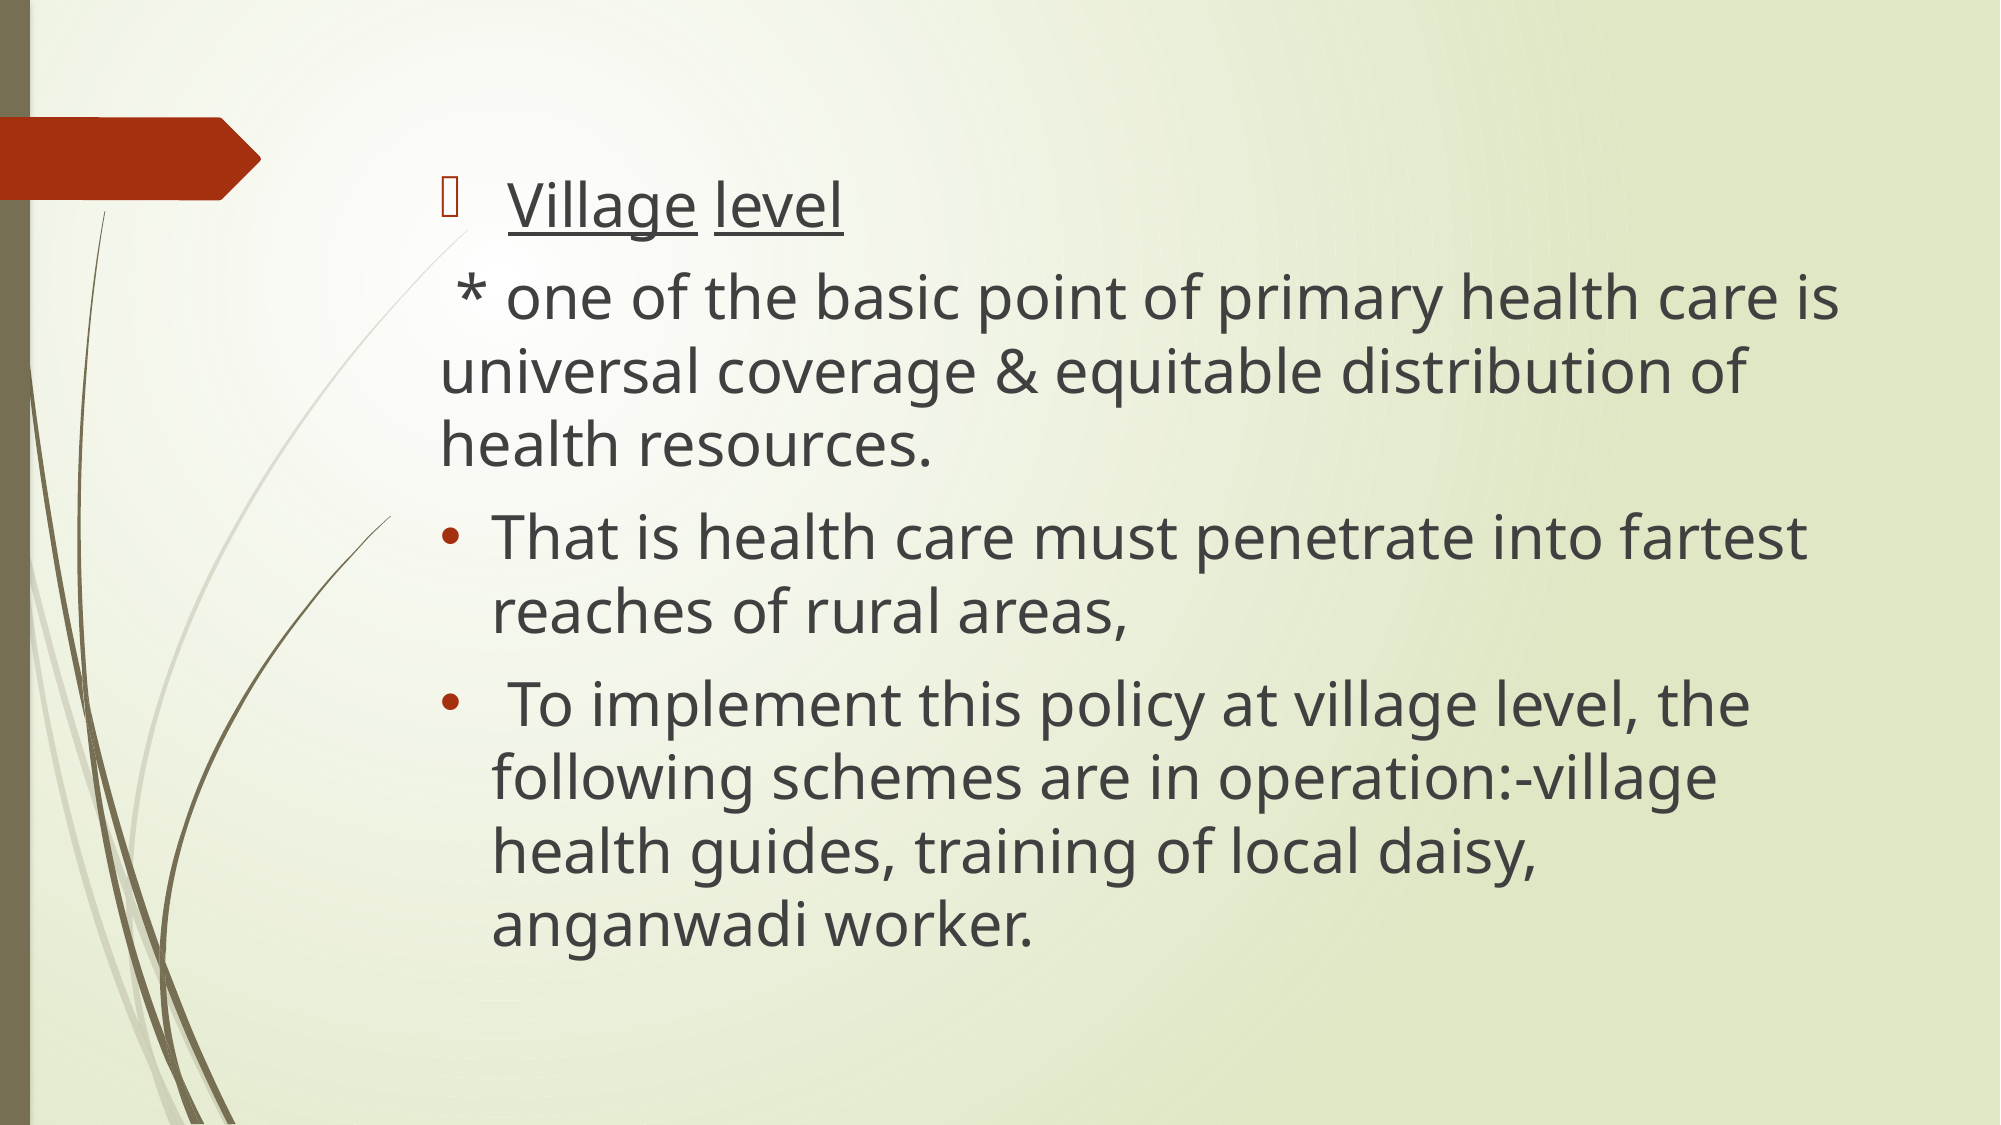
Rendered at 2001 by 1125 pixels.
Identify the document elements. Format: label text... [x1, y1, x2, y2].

list Village level * one of the basic point of primary health care is universal coverage & equitable distribution of health resources. That is health care must penetrate into fartest reaches of rural areas, To implement this policy at village level, the following schemes are in operation:-village health guides, training of local daisy, anganwadi worker. [424, 158, 1888, 970]
